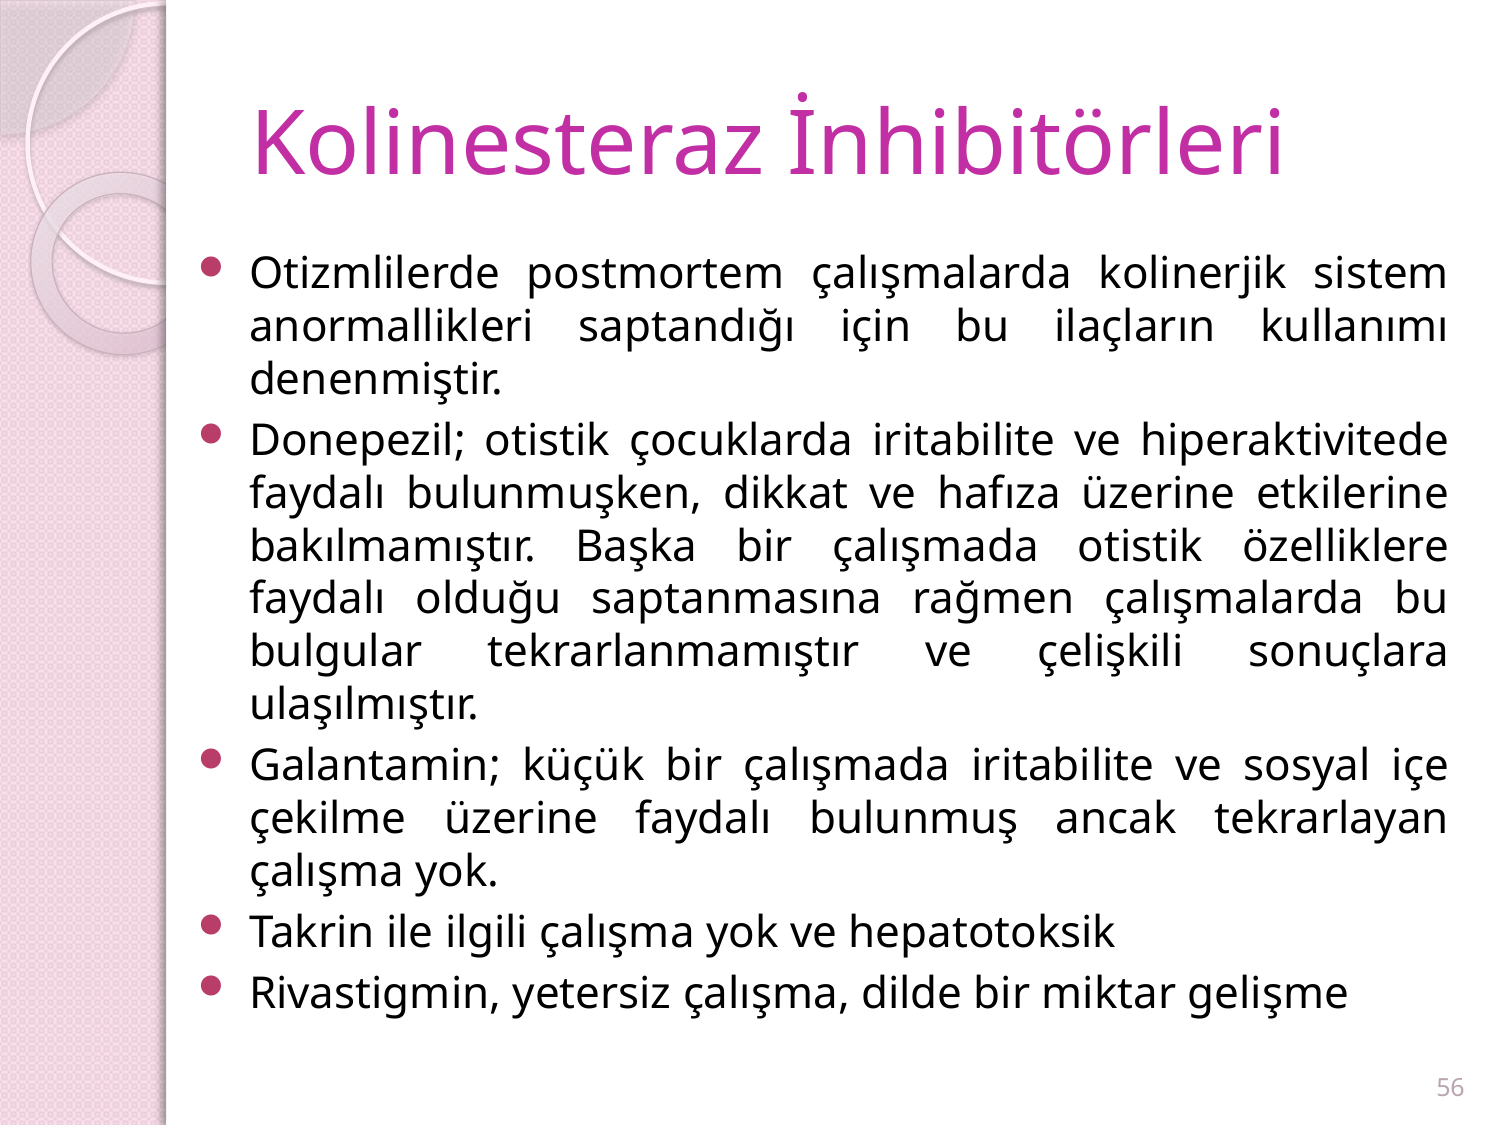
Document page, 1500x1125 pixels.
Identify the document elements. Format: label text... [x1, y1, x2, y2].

title Kolinesteraz İnhibitörleri [235, 45, 1466, 233]
slide_number 56 [1413, 1034, 1488, 1113]
list Otizmlilerde postmortem çalışmalarda kolinerjik sistem anormallikleri saptandığı için bu ilaçların kullanımı denenmiştir. Donepezil; otistik çocuklarda iritabilite ve hiperaktivitede faydalı bulunmuşken, dikkat ve hafıza üzerine etkilerine bakılmamıştır. Başka bir çalışmada otistik özelliklere faydalı olduğu saptanmasına rağmen çalışmalarda bu bulgular tekrarlanmamıştır ve çelişkili sonuçlara ulaşılmıştır. Galantamin; küçük bir çalışmada iritabilite ve sosyal içe çekilme üzerine faydalı bulunmuş ancak tekrarlayan çalışma yok. Takrin ile ilgili çalışma yok ve hepatotoksik Rivastigmin, yetersiz çalışma, dilde bir miktar gelişme [182, 237, 1466, 1026]
